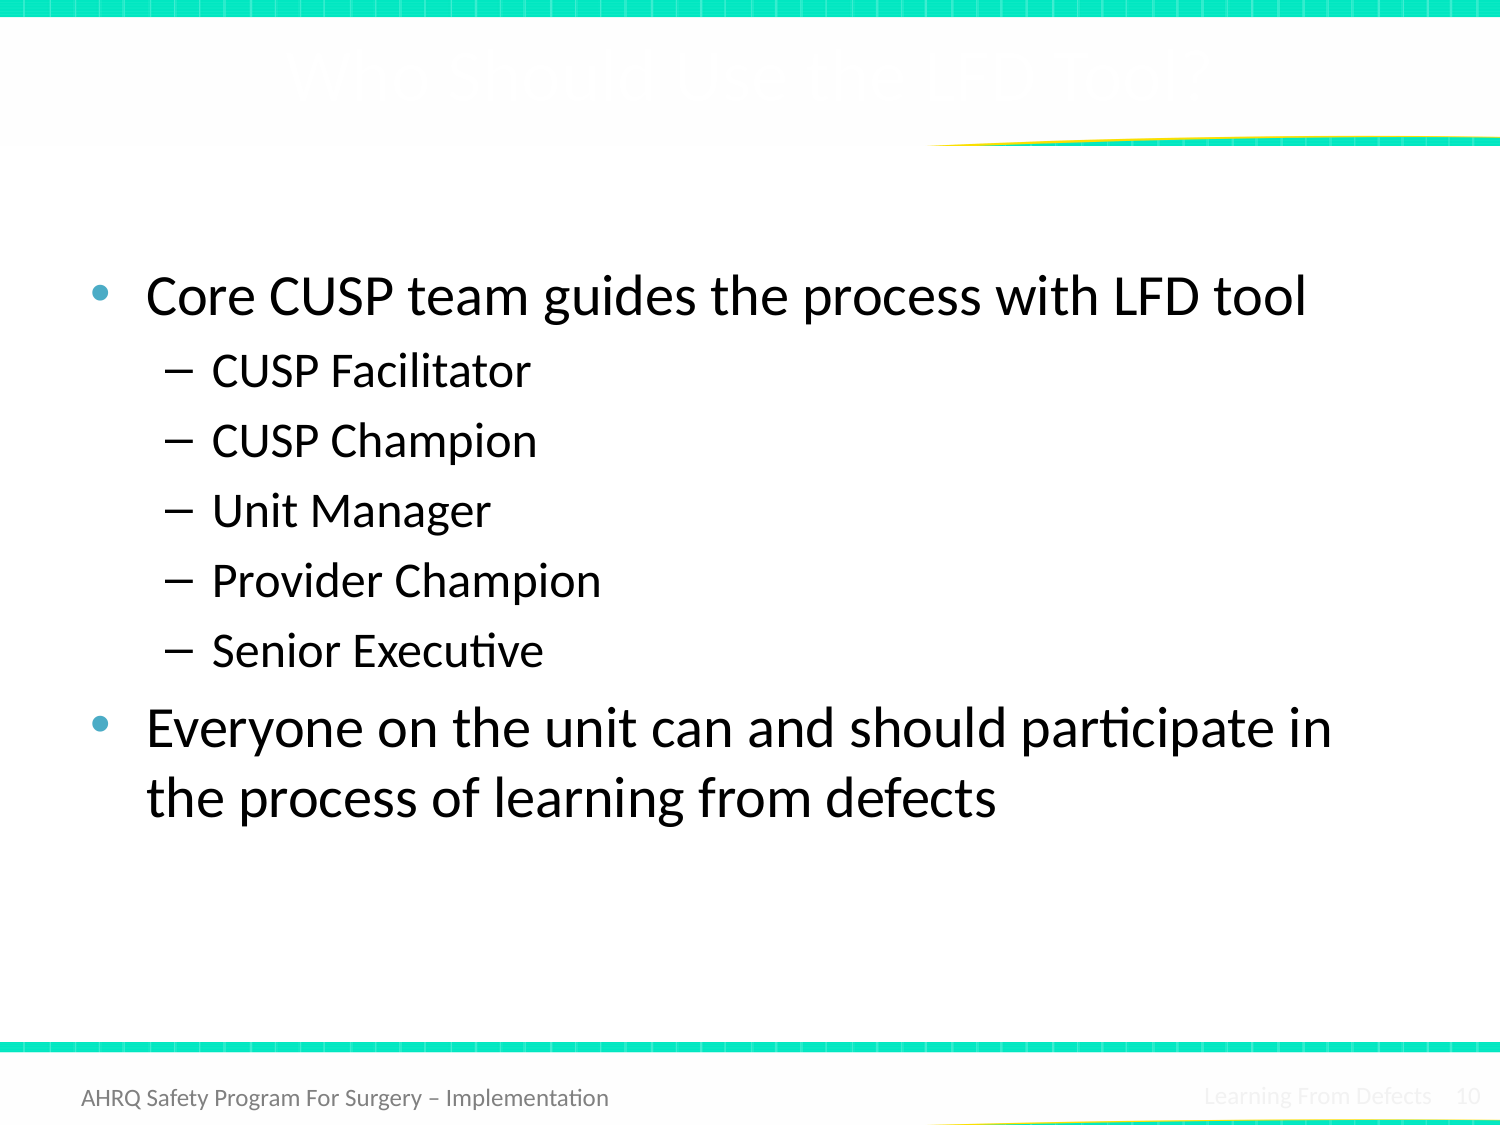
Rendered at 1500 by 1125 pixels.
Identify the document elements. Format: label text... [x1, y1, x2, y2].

picture [0, 0, 1500, 146]
picture [0, 1042, 1500, 1125]
slide_number Learning From Defects 10 [1145, 1065, 1496, 1125]
title Who Should Use the LFD Tool? [75, 5, 1425, 138]
list Core CUSP team guides the process with LFD tool CUSP Facilitator CUSP Champion Unit Manager Provider Champion Senior Executive Everyone on the unit can and should participate in the process of learning from defects [75, 249, 1425, 1027]
